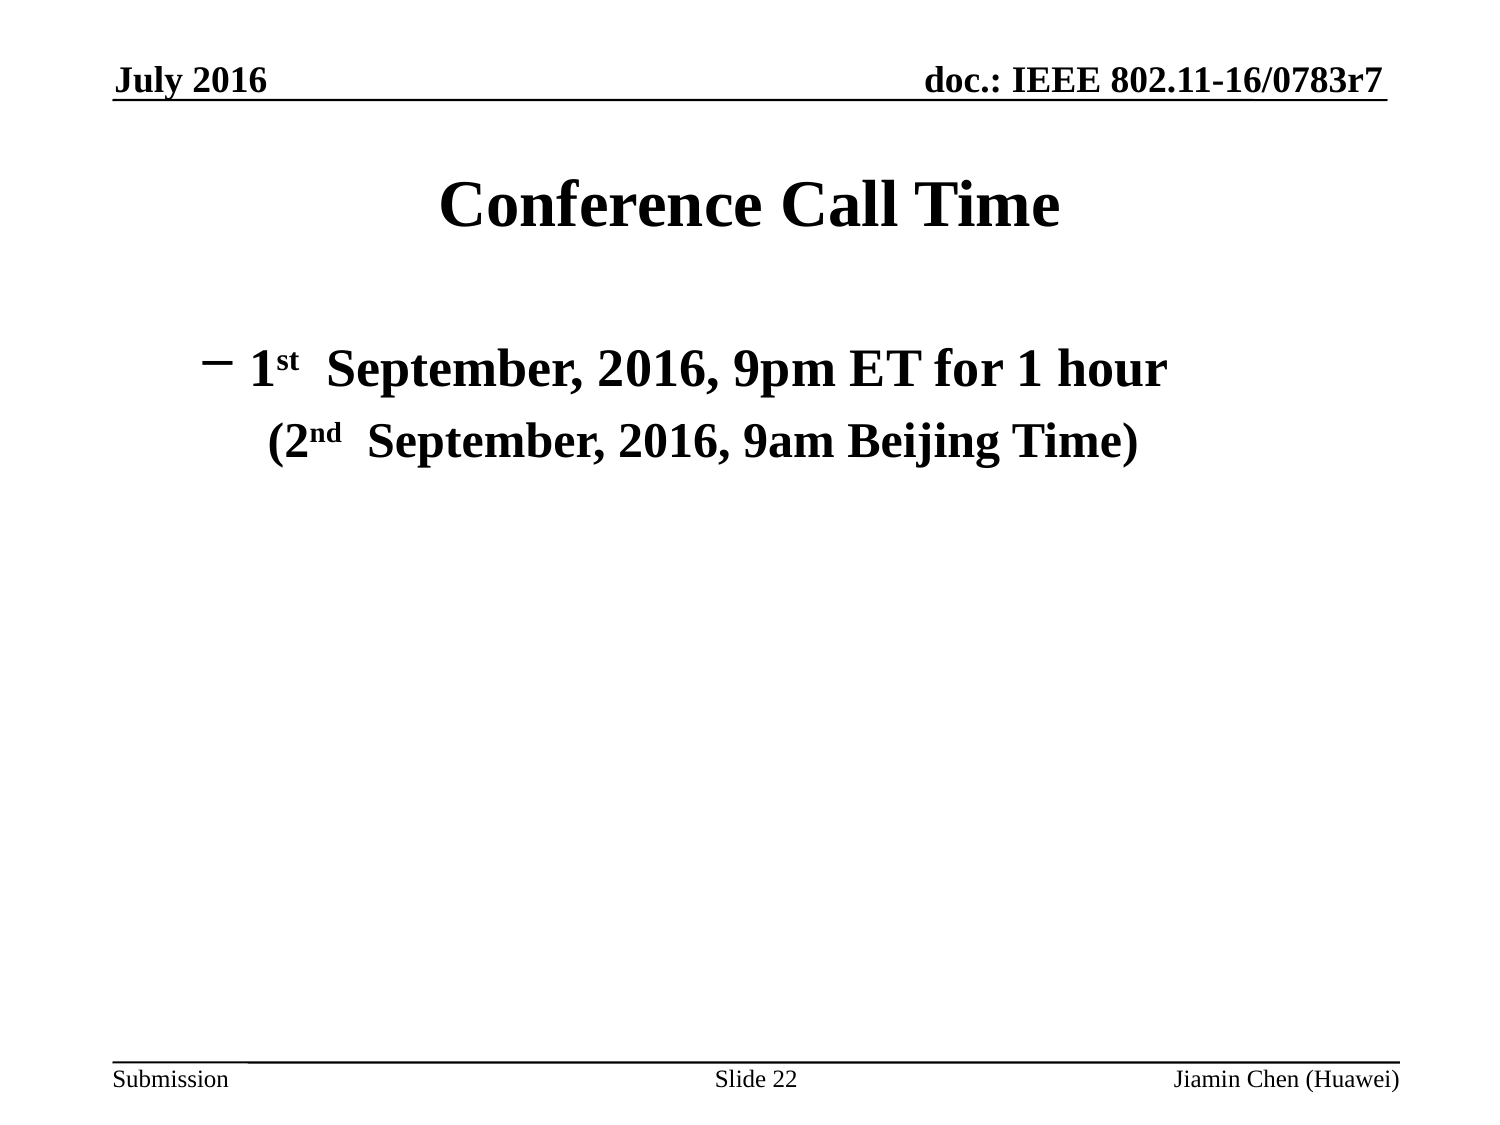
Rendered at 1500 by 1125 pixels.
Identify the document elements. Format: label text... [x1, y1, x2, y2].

title Conference Call Time [112, 112, 1388, 288]
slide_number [114, 54, 274, 101]
list 1st September, 2016, 9pm ET for 1 hour (2nd September, 2016, 9am Beijing Time) [112, 324, 1388, 1000]
slide_number Slide 22 [712, 1061, 800, 1093]
footer Jiamin Chen (Huawei) [1137, 1062, 1401, 1094]
